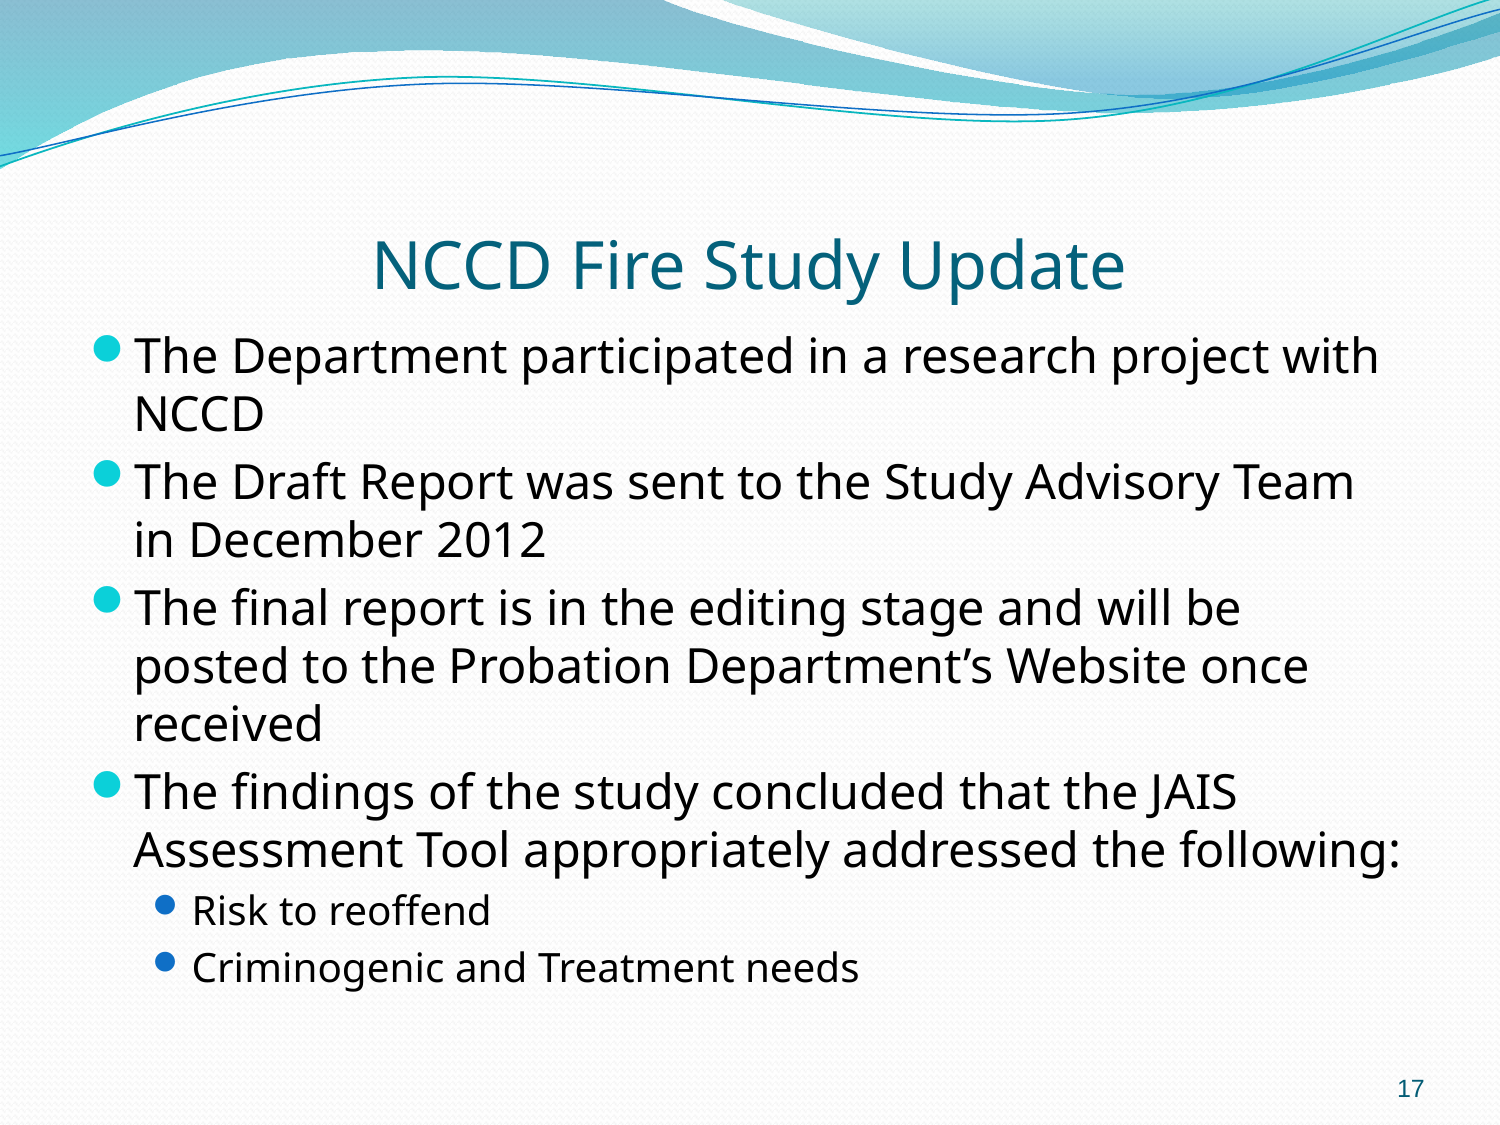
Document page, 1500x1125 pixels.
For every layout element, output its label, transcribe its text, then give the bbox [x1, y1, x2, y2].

title NCCD Fire Study Update [75, 115, 1425, 303]
slide_number 17 [1299, 1042, 1425, 1103]
list The Department participated in a research project with NCCD The Draft Report was sent to the Study Advisory Team in December 2012 The final report is in the editing stage and will be posted to the Probation Department’s Website once received The findings of the study concluded that the JAIS Assessment Tool appropriately addressed the following: Risk to reoffend Criminogenic and Treatment needs [75, 317, 1425, 1038]
